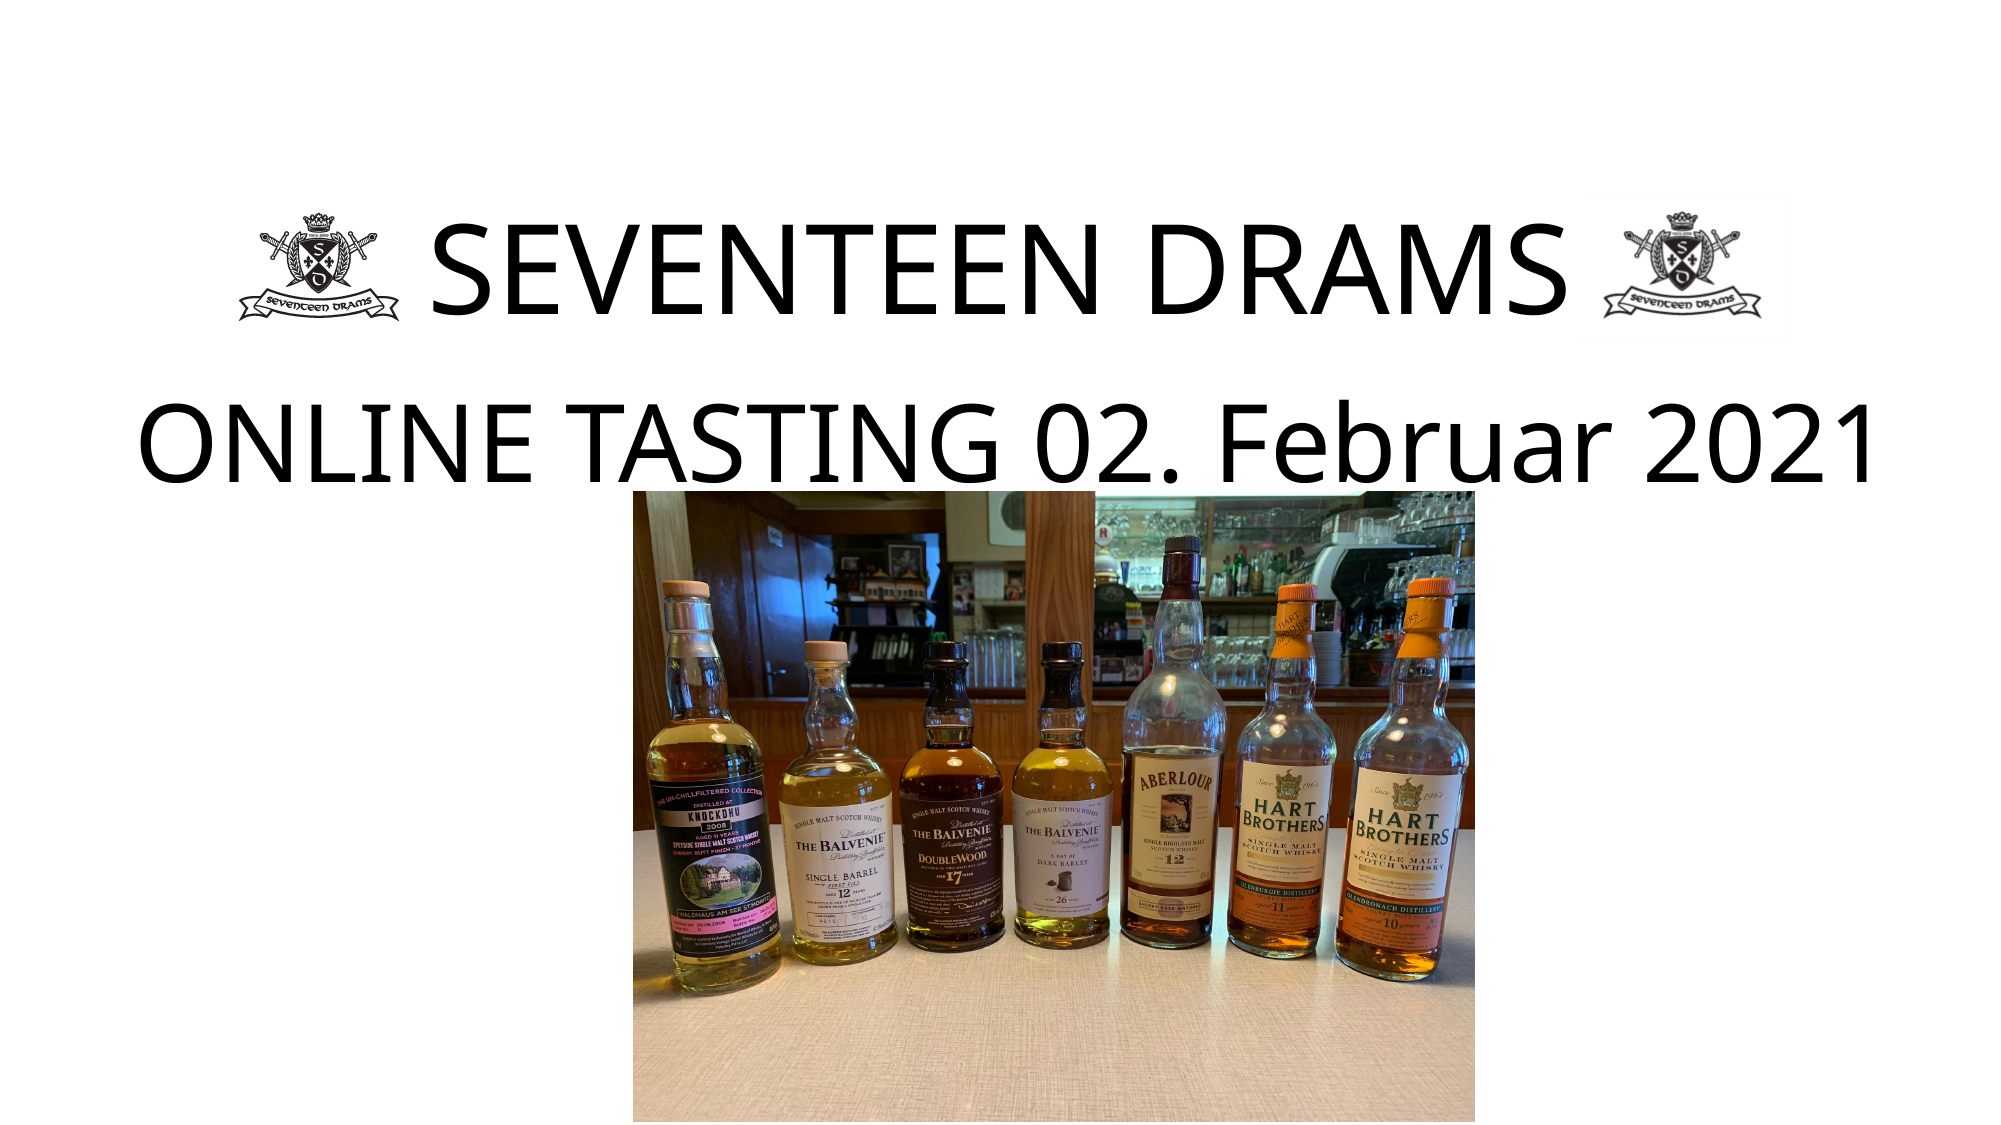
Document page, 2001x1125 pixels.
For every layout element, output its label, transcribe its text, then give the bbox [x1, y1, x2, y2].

picture [213, 192, 424, 341]
title SEVENTEEN DRAMS [249, 184, 1750, 350]
subtitle ONLINE TASTING 02. Februar 2021 [119, 381, 1978, 654]
picture [1579, 192, 1789, 341]
picture [633, 491, 1475, 1122]
